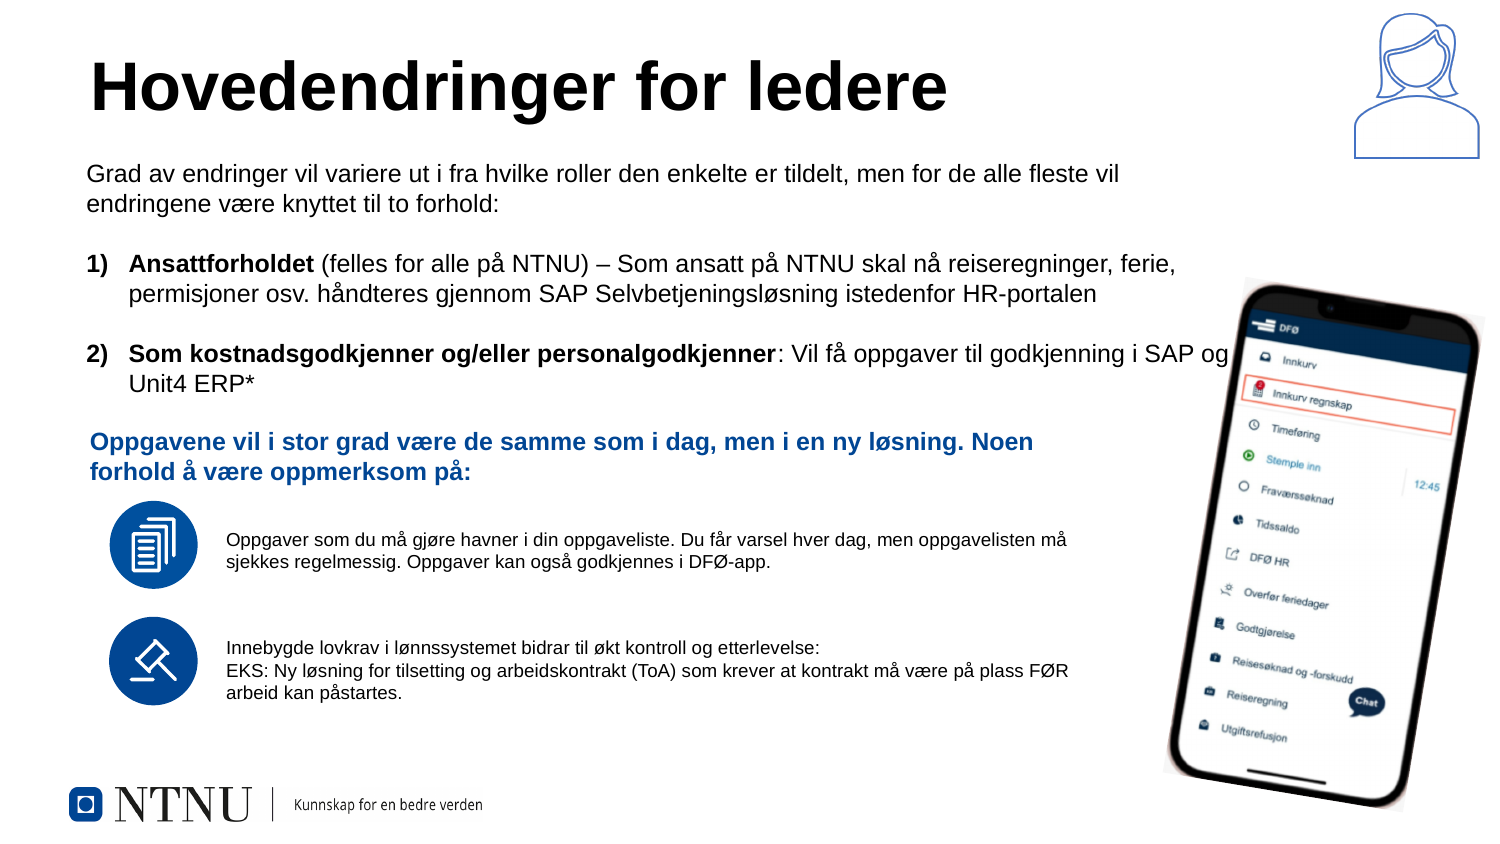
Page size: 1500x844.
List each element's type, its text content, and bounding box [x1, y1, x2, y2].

text_box Grad av endringer vil variere ut i fra hvilke roller den enkelte er tildelt, men for de alle fleste vil endringene være knyttet til to forhold: Ansattforholdet (felles for alle på NTNU) – Som ansatt på NTNU skal nå reiseregninger, ferie, permisjoner osv. håndteres gjennom SAP Selvbetjeningsløsning istedenfor HR-portalen Som kostnadsgodkjenner og/eller personalgodkjenner: Vil få oppgaver til godkjenning i SAP og Unit4 ERP* [75, 151, 1248, 433]
picture [69, 787, 483, 822]
text_box Innebygde lovkrav i lønnssystemet bidrar til økt kontroll og etterlevelse: EKS: Ny løsning for tilsetting og arbeidskontrakt (ToA) som krever at kontrakt må være på plass FØR arbeid kan påstartes. [211, 628, 1093, 711]
text_box Oppgaver som du må gjøre havner i din oppgaveliste. Du får varsel hver dag, men oppgavelisten må sjekkes regelmessig. Oppgaver kan også godkjennes i DFØ-app. [211, 520, 1084, 580]
title Hovedendringer for ledere [75, 33, 1425, 224]
text_box Oppgavene vil i stor grad være de samme som i dag, men i en ny løsning. Noen forhold å være oppmerksom på: [75, 418, 1112, 493]
picture [1323, 0, 1500, 185]
picture [1162, 277, 1486, 813]
text_box [109, 500, 198, 589]
text_box [109, 616, 198, 706]
